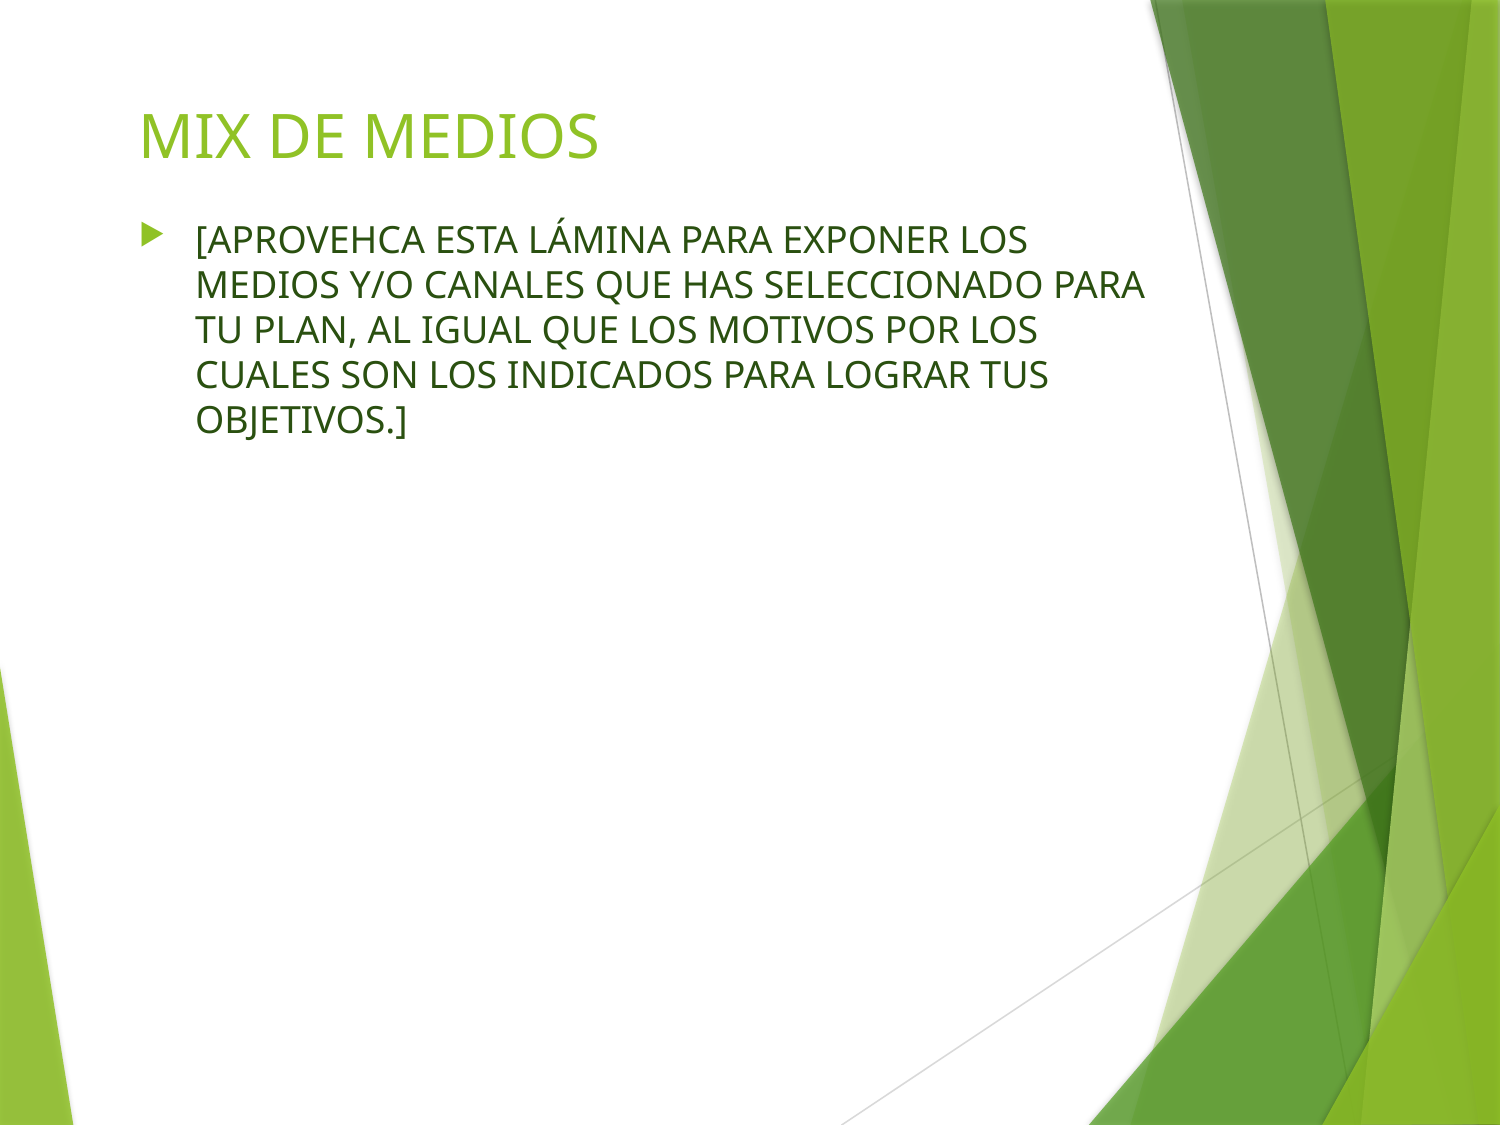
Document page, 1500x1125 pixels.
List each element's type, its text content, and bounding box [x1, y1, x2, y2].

list [APROVEHCA ESTA LÁMINA PARA EXPONER LOS MEDIOS Y/O CANALES QUE HAS SELECCIONADO PARA TU PLAN, AL IGUAL QUE LOS MOTIVOS POR LOS CUALES SON LOS INDICADOS PARA LOGRAR TUS OBJETIVOS.] [123, 208, 1166, 845]
title MIX DE MEDIOS [123, 90, 721, 180]
